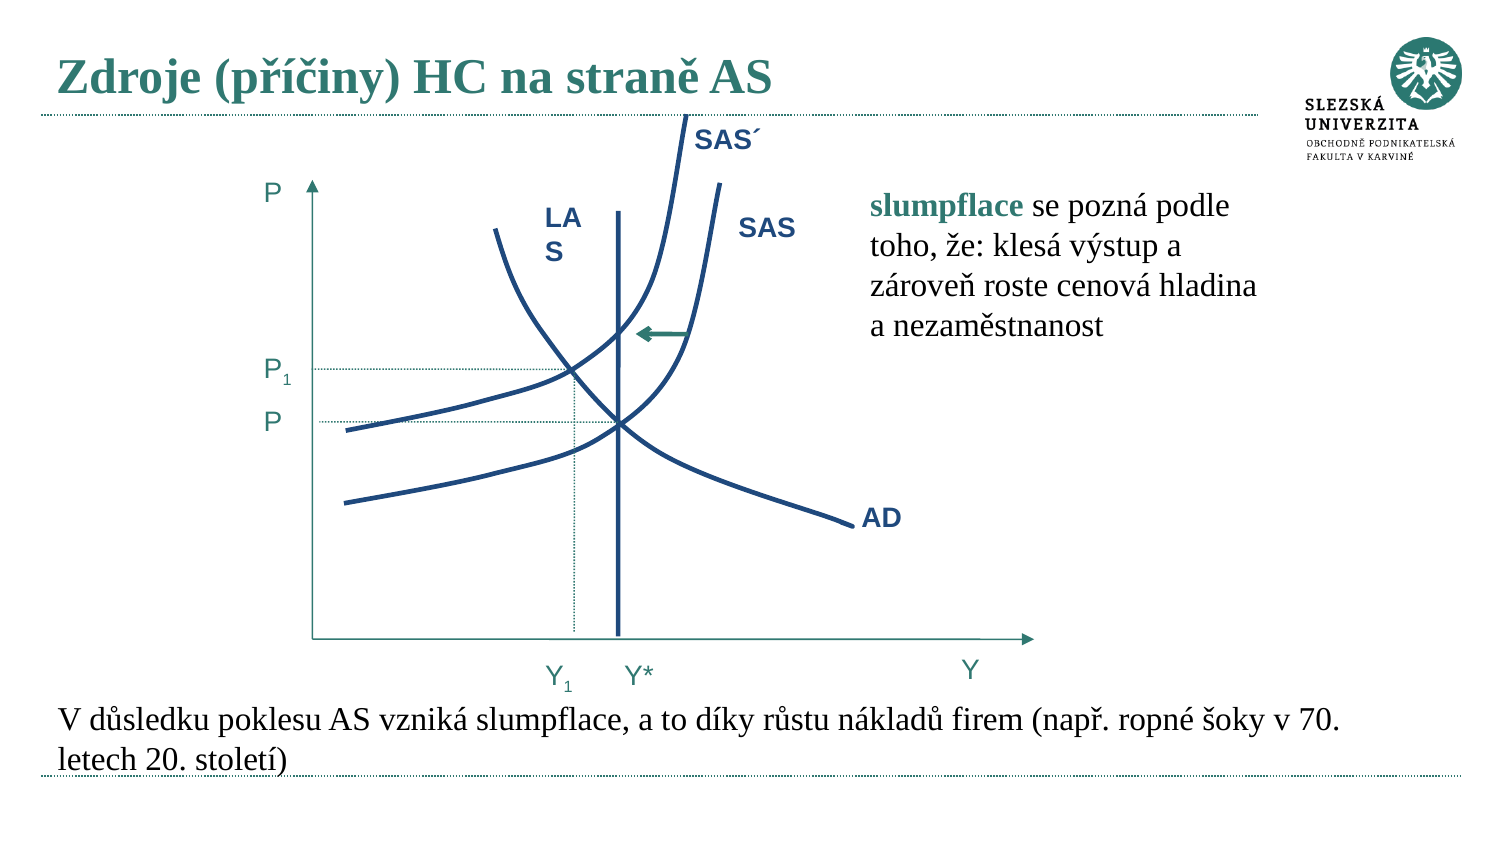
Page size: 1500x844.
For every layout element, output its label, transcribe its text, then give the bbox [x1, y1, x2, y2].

text_box SAS [723, 202, 839, 251]
text_box LAS [530, 191, 602, 258]
picture [1305, 37, 1462, 160]
text_box [413, 114, 687, 368]
title Zdroje (příčiny) HC na straně AS [41, 32, 1258, 116]
text_box [495, 228, 530, 276]
text_box V důsledku poklesu AS vzniká slumpflace, a to díky růstu nákladů firem (např. ropné šoky v 70. letech 20. století) [42, 689, 1437, 785]
text_box P [248, 167, 343, 216]
text_box slumpflace se pozná podle toho, že: klesá výstup a zároveň roste cenová hladina a nezaměstnanost [855, 175, 1278, 351]
text_box P1 [249, 342, 329, 396]
text_box Y1 [530, 650, 619, 689]
text_box [356, 378, 557, 421]
text_box Y* [619, 650, 698, 689]
text_box [620, 182, 720, 376]
text_box P [249, 396, 329, 444]
text_box Y [946, 643, 1026, 689]
text_box [440, 377, 616, 421]
text_box SAS´ [679, 114, 795, 163]
text_box [576, 431, 611, 451]
text_box [343, 431, 574, 504]
text_box AD [846, 492, 962, 541]
text_box [575, 333, 846, 525]
text_box [312, 633, 1035, 646]
